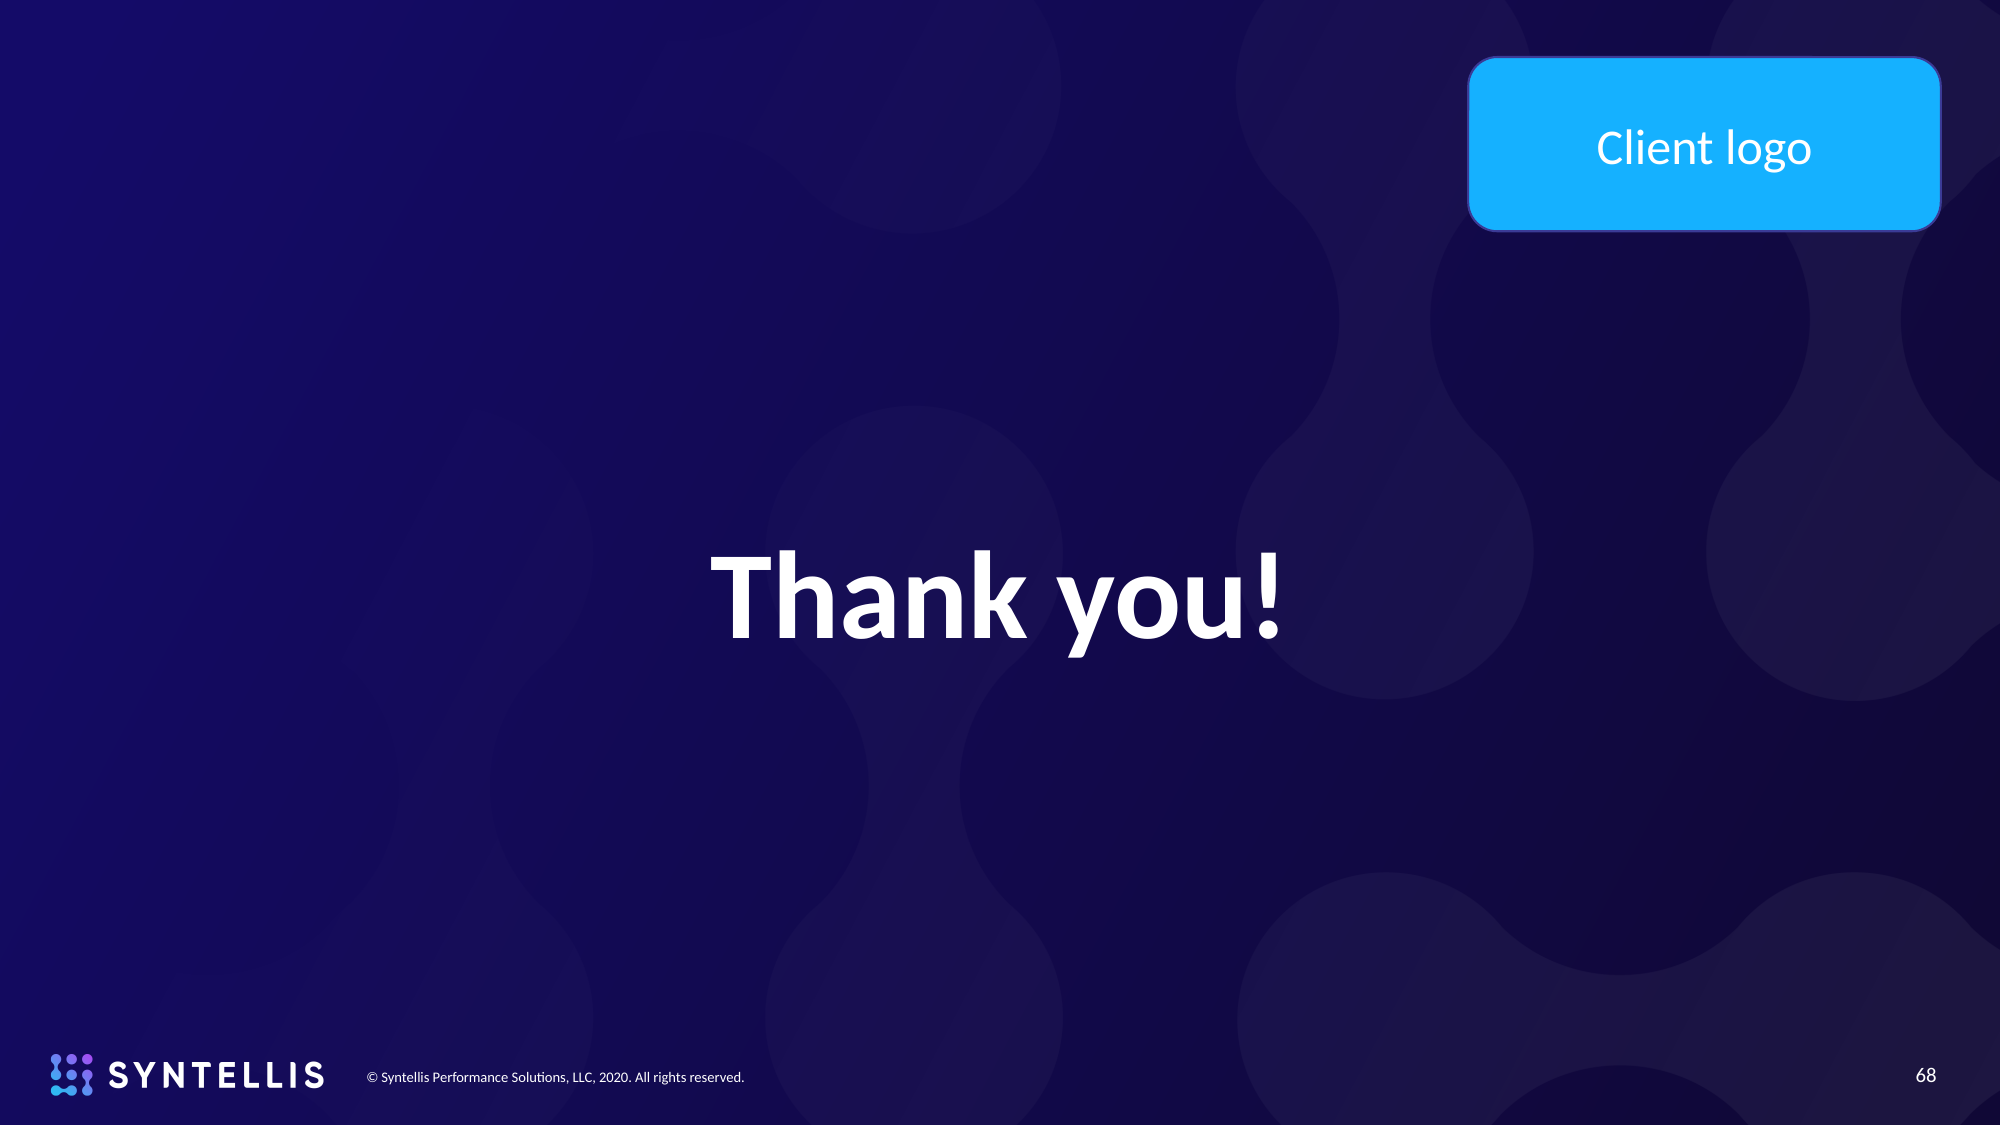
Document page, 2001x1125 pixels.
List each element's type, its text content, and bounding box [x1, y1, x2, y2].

slide_number 68 [1501, 1044, 1952, 1105]
footer © Syntellis Performance Solutions, LLC, 2020. All rights reserved. [351, 1046, 1027, 1107]
picture [0, 0, 2000, 1125]
text_box Client logo [1467, 55, 1942, 233]
title Thank you! [74, 120, 1926, 667]
